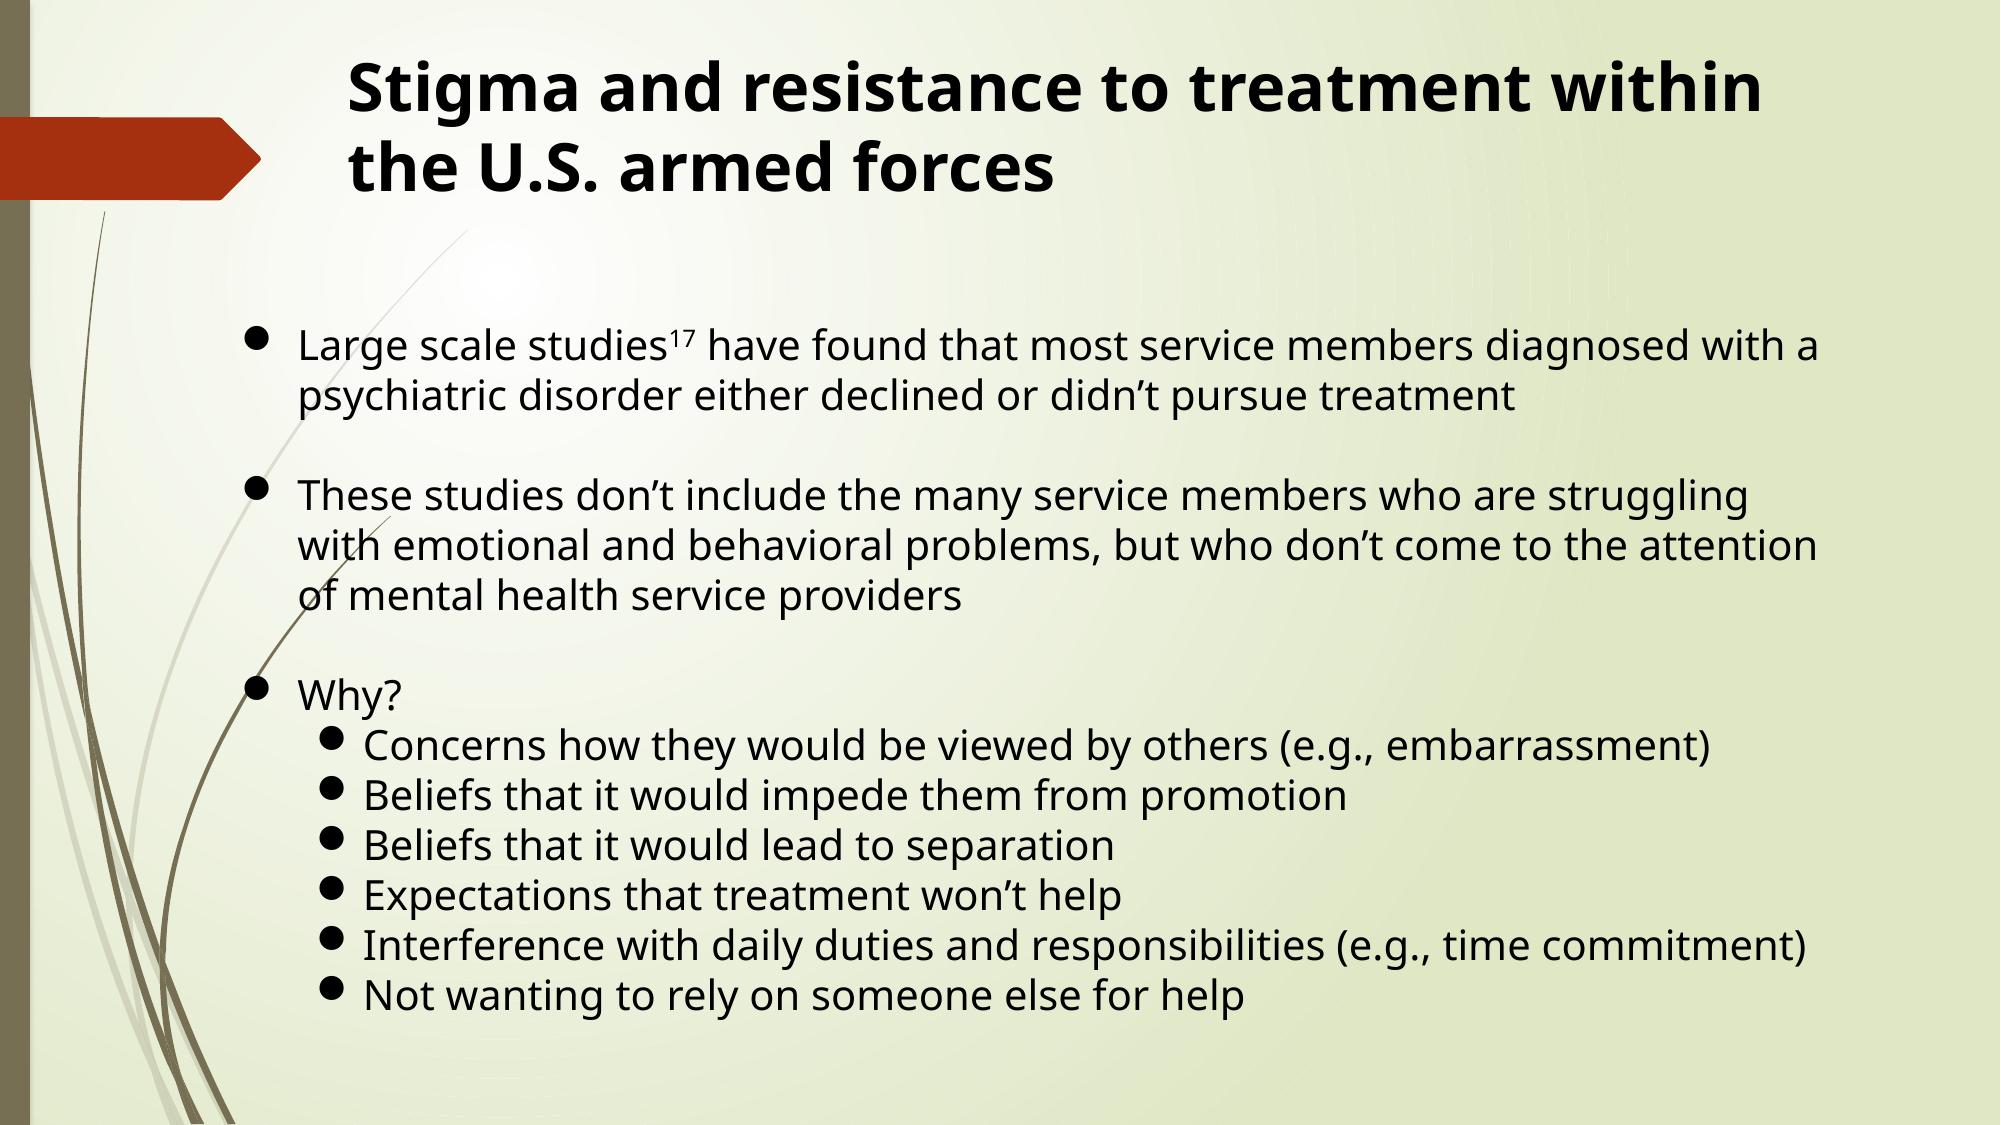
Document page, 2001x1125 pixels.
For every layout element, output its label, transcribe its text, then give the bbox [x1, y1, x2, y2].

text_box Large scale studies17 have found that most service members diagnosed with a psychiatric disorder either declined or didn’t pursue treatment These studies don’t include the many service members who are struggling with emotional and behavioral problems, but who don’t come to the attention of mental health service providers Why? Concerns how they would be viewed by others (e.g., embarrassment) Beliefs that it would impede them from promotion Beliefs that it would lead to separation Expectations that treatment won’t help Interference with daily duties and responsibilities (e.g., time commitment) Not wanting to rely on someone else for help [226, 311, 1857, 1077]
text_box Stigma and resistance to treatment within the U.S. armed forces [332, 37, 1886, 306]
